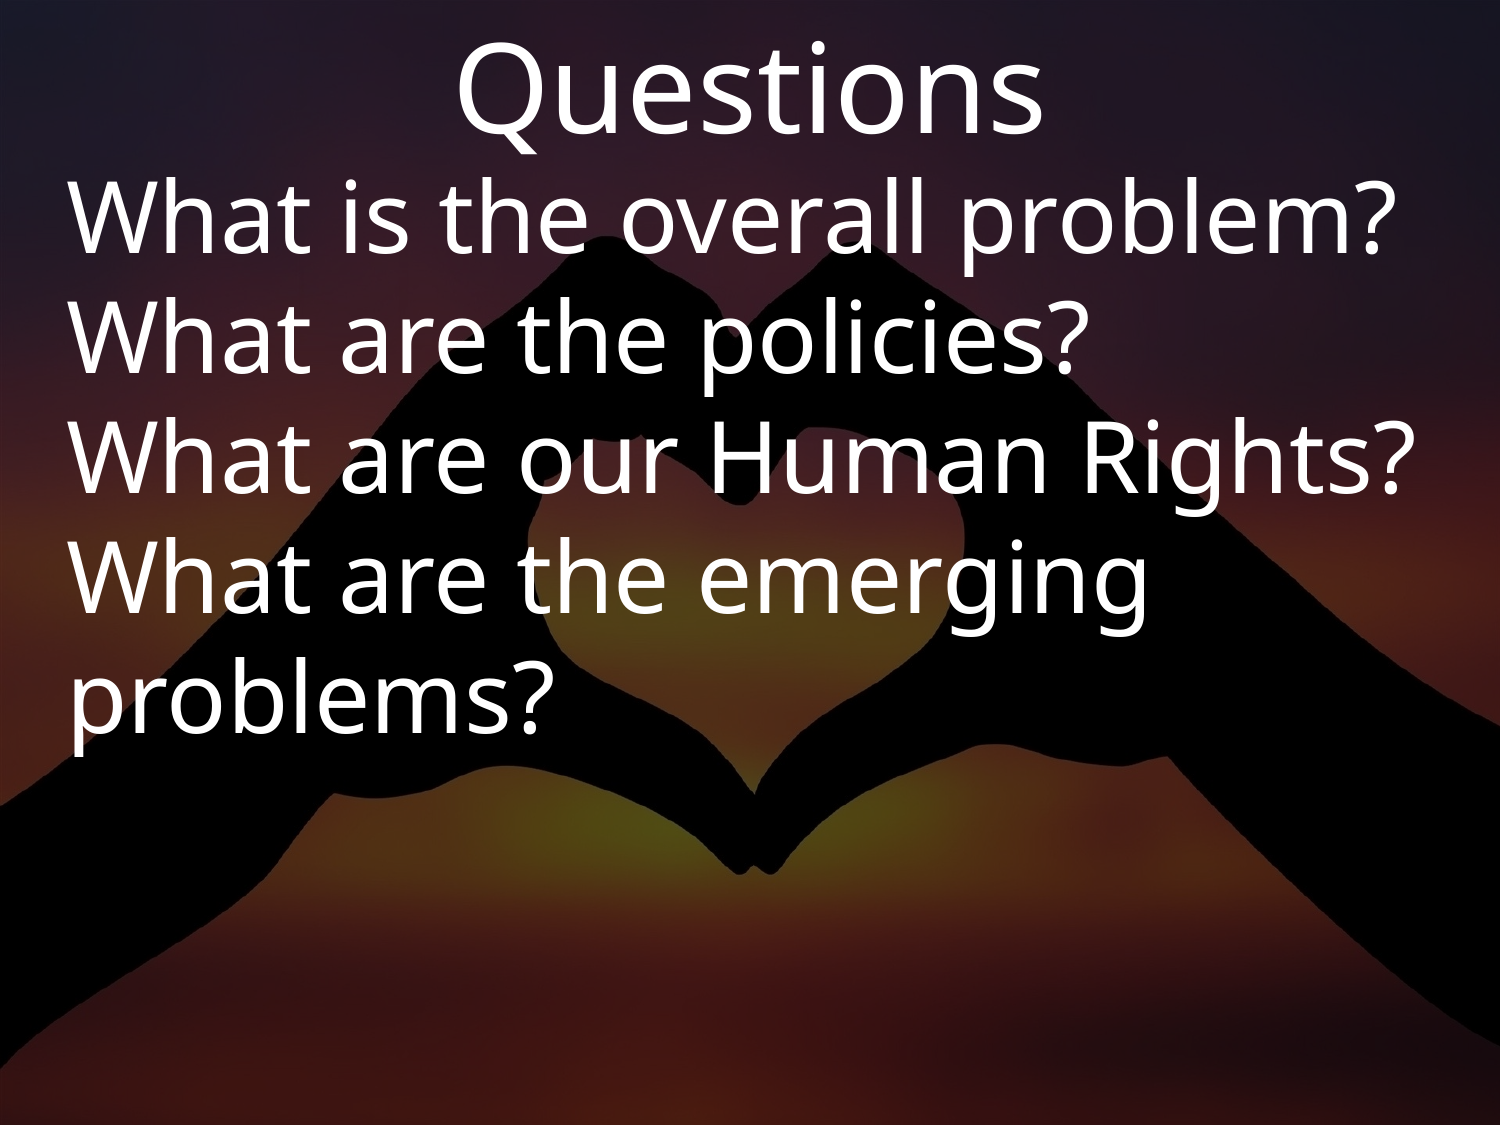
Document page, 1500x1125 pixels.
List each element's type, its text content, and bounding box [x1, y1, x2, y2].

picture [0, 0, 1500, 1125]
title Questions [51, 0, 1449, 120]
list What is the overall problem? What are the policies? What are our Human Rights? What are the emerging problems? [51, 138, 1449, 1106]
